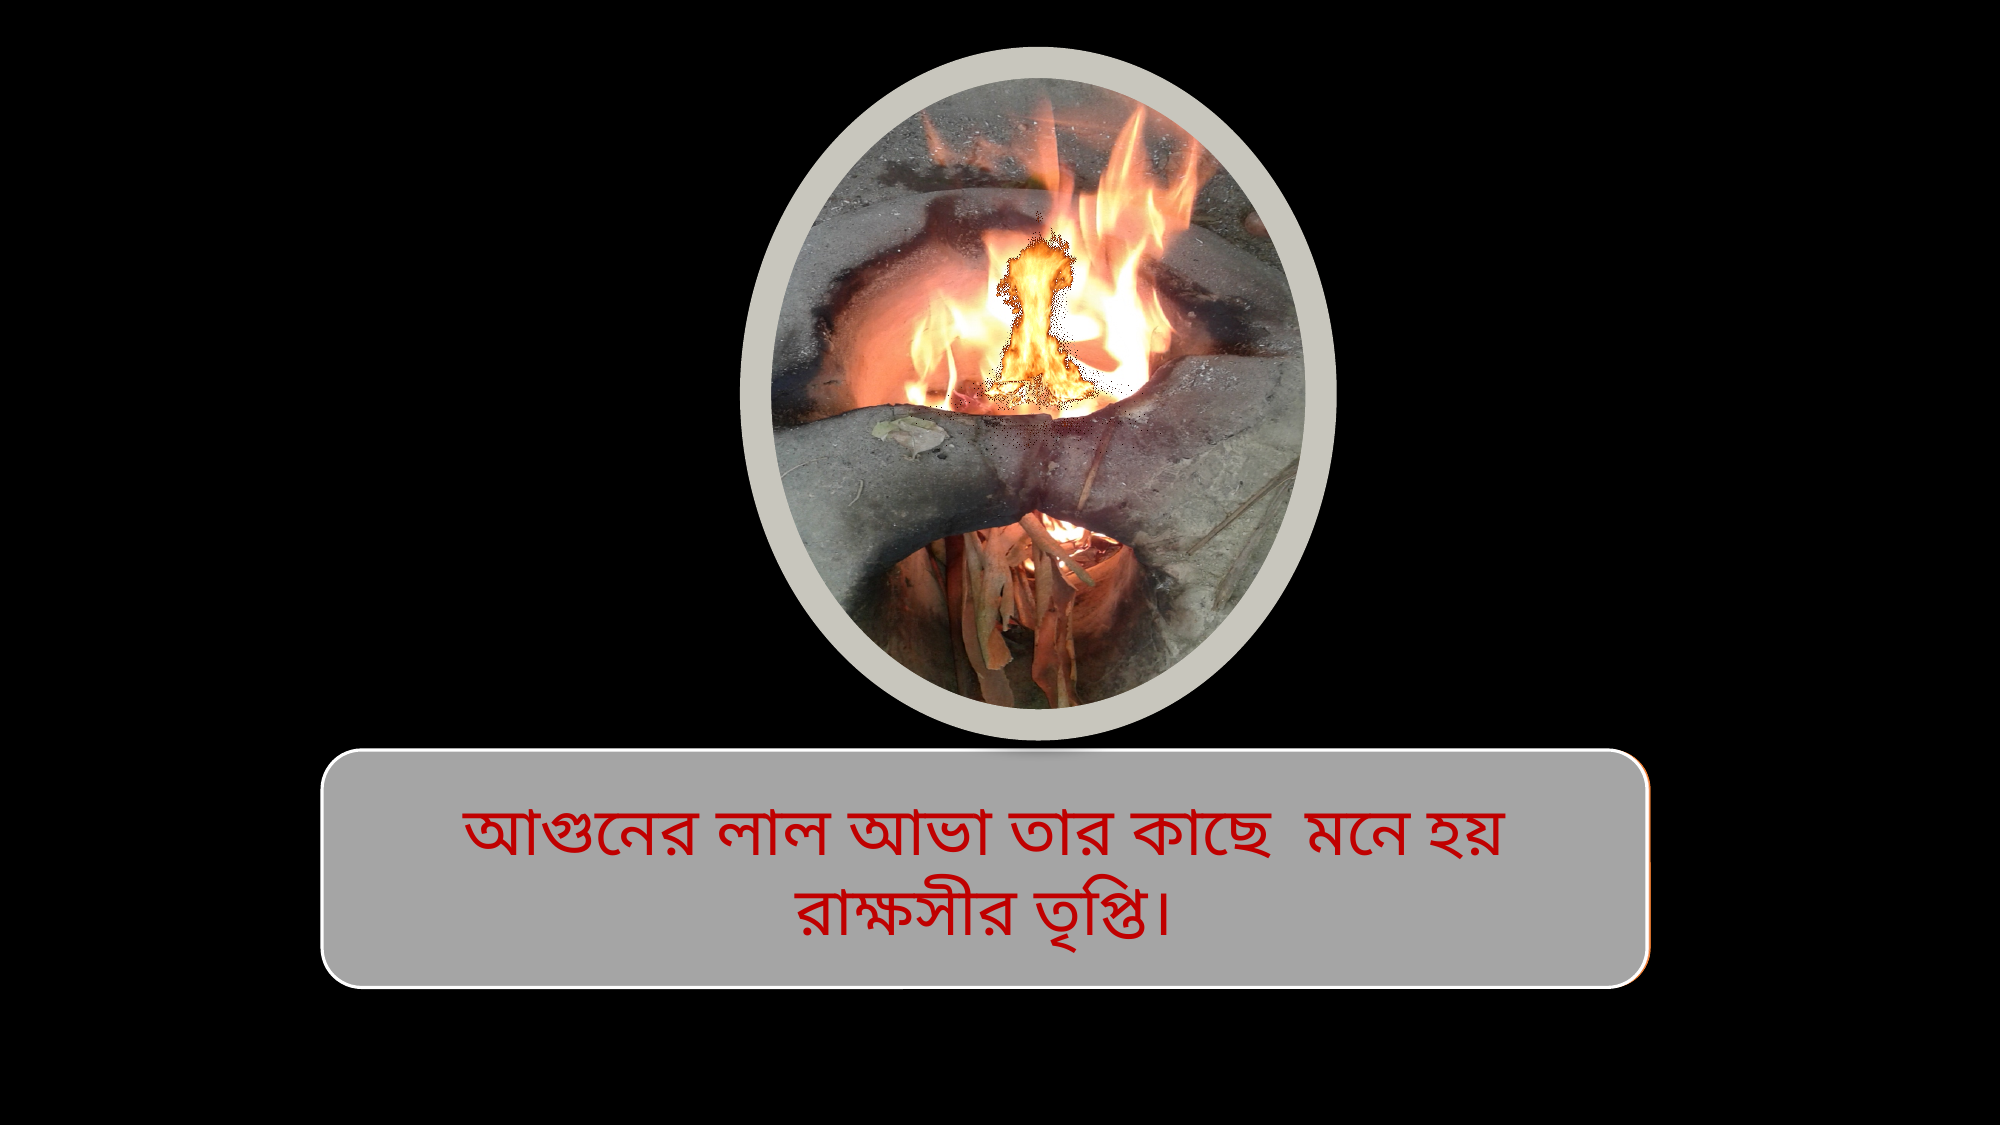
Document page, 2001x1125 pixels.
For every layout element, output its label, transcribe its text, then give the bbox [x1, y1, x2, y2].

text_box আগুনের লাল আভা তার কাছে মনে হয় রাক্ষসীর তৃপ্তি। [320, 748, 1649, 990]
picture [706, 79, 1370, 709]
